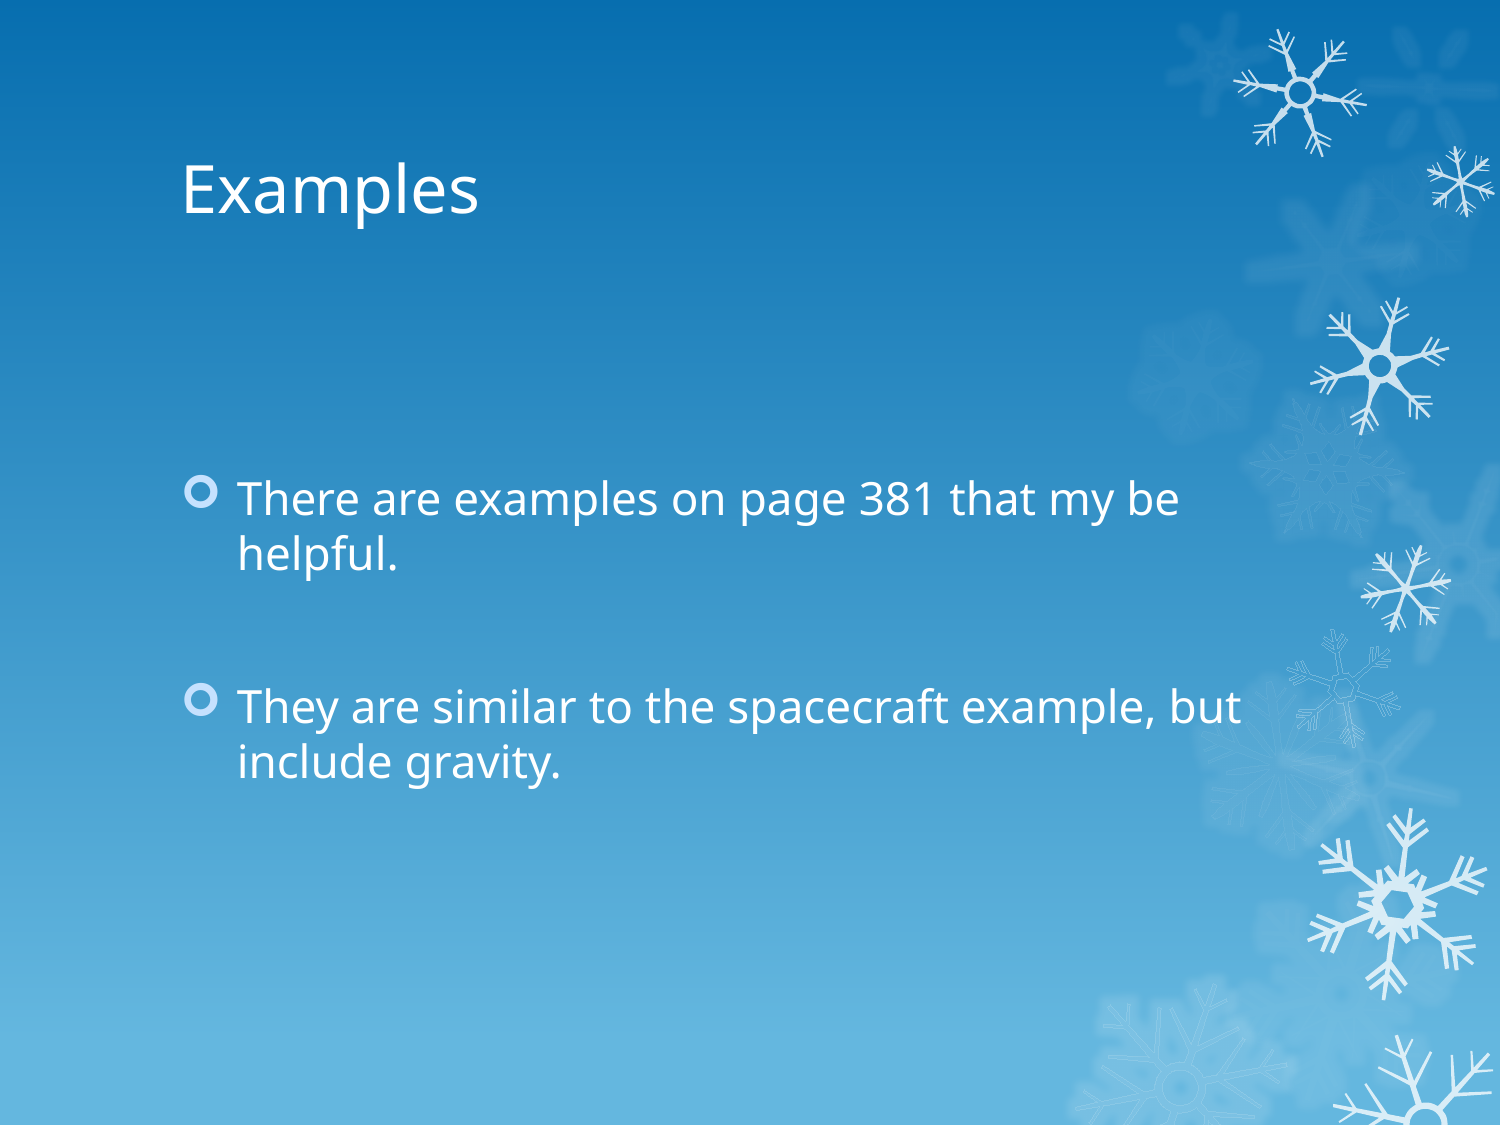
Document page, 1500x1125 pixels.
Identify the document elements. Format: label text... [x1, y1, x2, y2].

list There are examples on page 381 that my be helpful. They are similar to the spacecraft example, but include gravity. [165, 296, 1335, 962]
title Examples [165, 110, 1335, 263]
